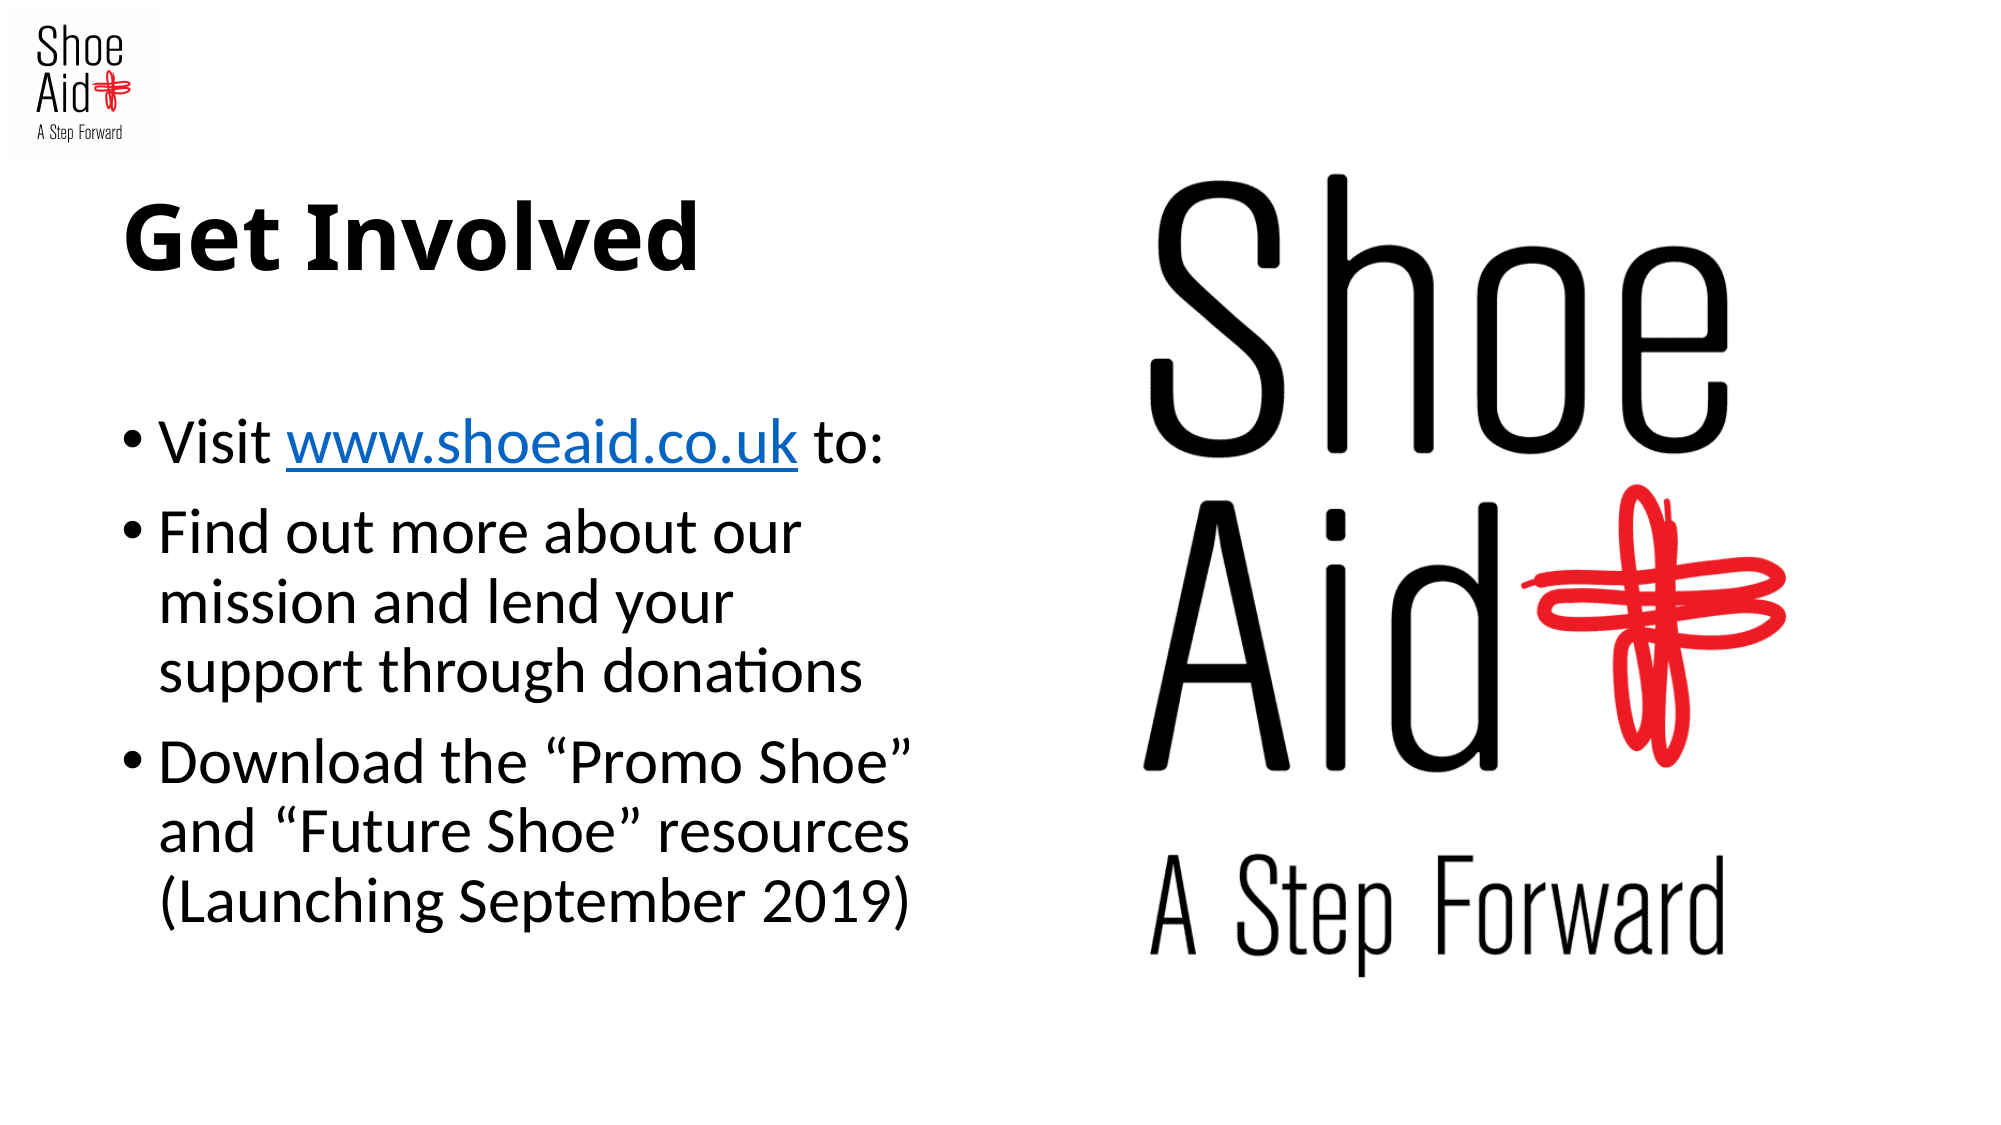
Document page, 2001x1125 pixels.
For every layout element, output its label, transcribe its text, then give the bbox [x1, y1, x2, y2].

picture [2, 3, 159, 160]
picture [909, 27, 1980, 1098]
list Visit www.shoeaid.co.uk to: Find out more about our mission and lend your support through donations Download the “Promo Shoe” and “Future Shoe” resources (Launching September 2019) [106, 399, 909, 1082]
title Get Involved [106, 103, 909, 379]
